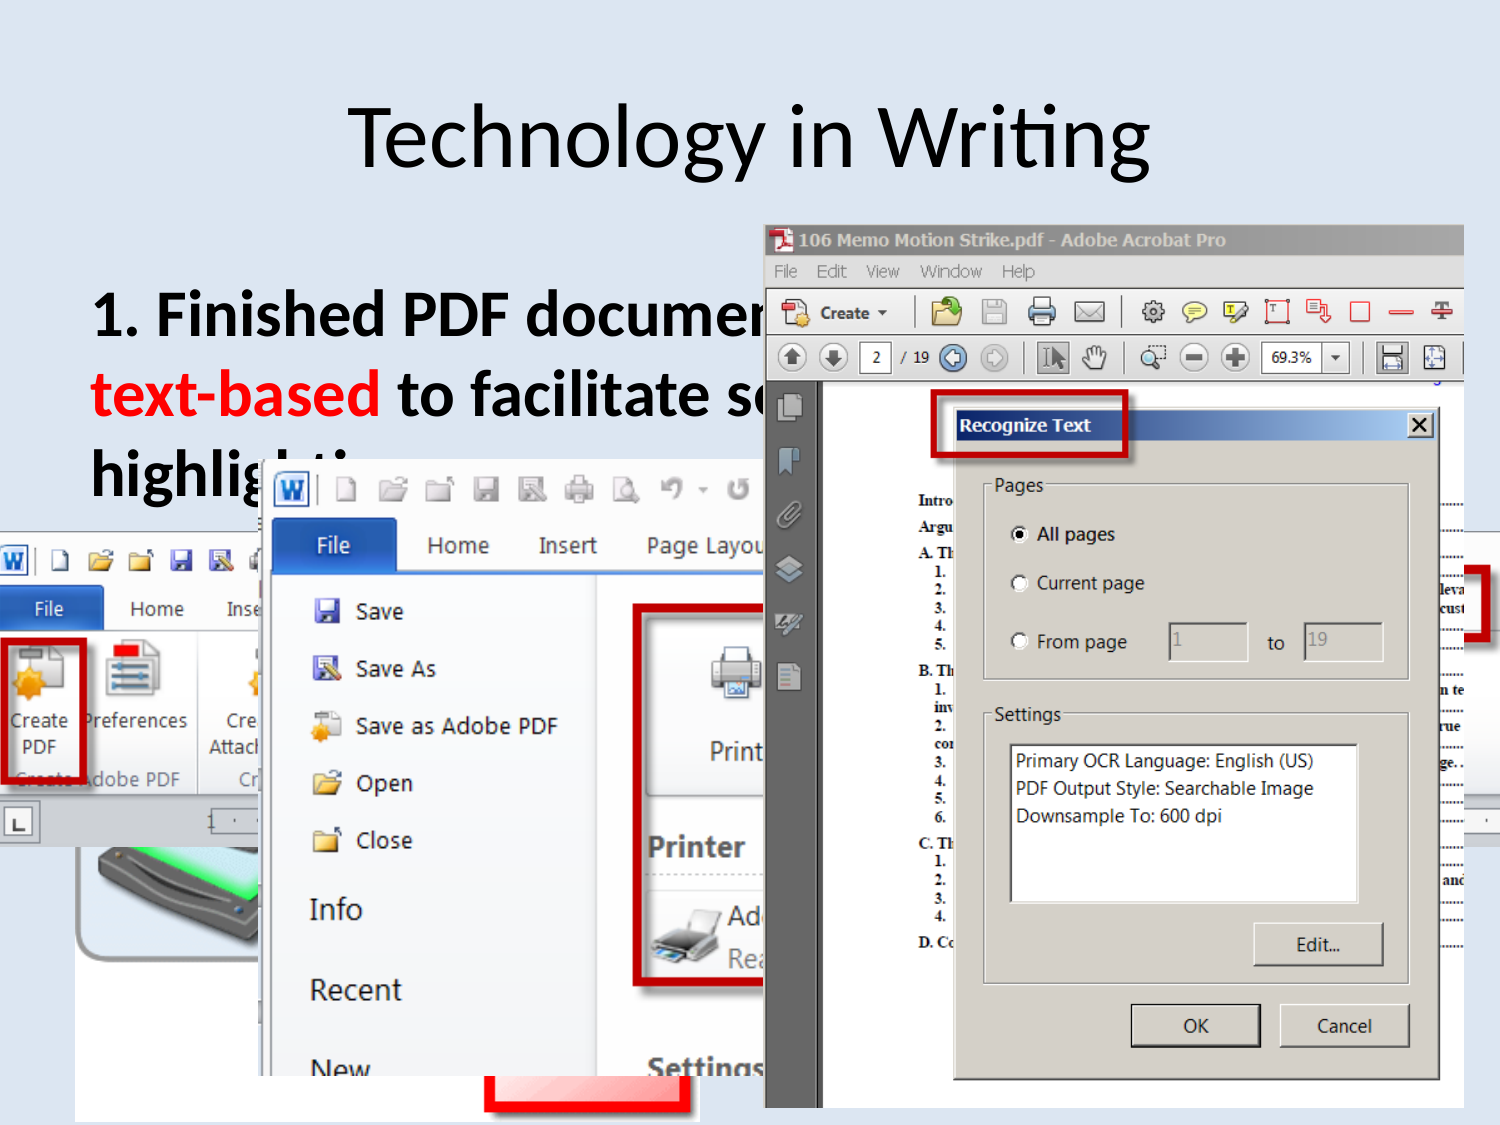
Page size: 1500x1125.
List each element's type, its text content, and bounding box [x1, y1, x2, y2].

list 1. Finished PDF document must be entirely text-based to facilitate searching, copying, highlighting Computer created documents output to PDF Scanned attachments OCR’d [75, 262, 757, 530]
picture [0, 224, 1500, 1123]
title Technology in Writing [75, 37, 1425, 225]
